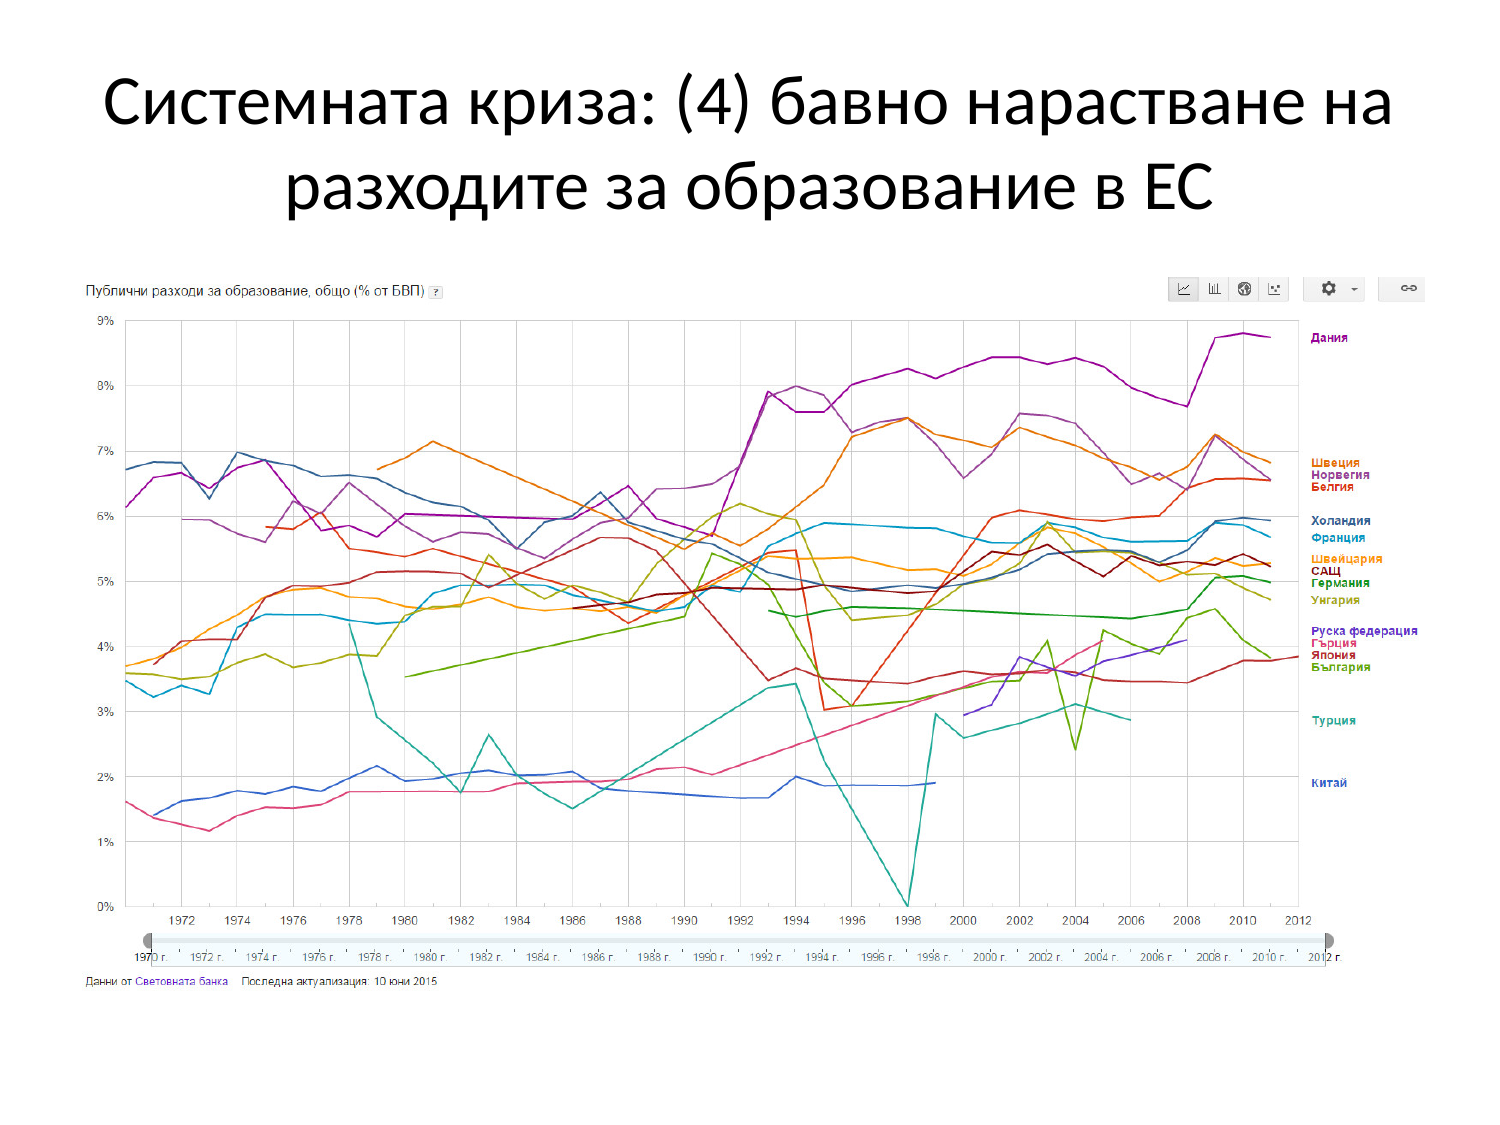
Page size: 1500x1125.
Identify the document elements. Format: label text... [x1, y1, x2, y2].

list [74, 276, 1426, 991]
title Системната криза: (4) бавно нарастване на разходите за образование в ЕС [75, 45, 1425, 233]
